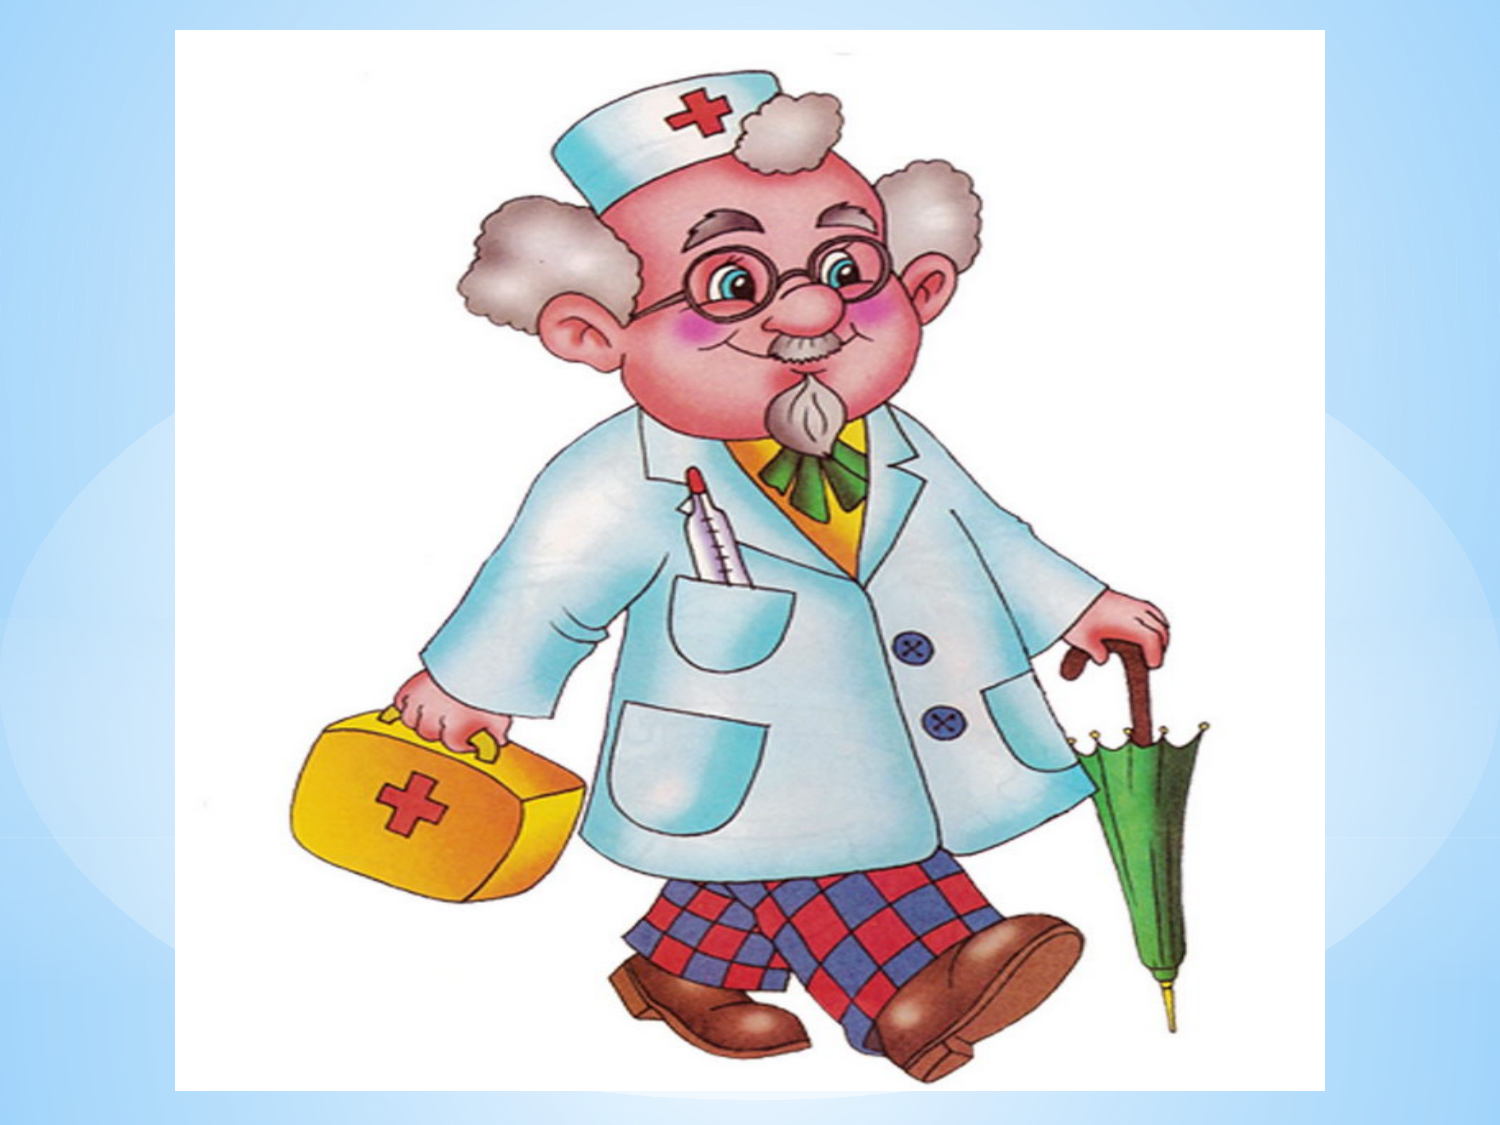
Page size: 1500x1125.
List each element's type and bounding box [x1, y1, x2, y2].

picture [175, 30, 1325, 1092]
